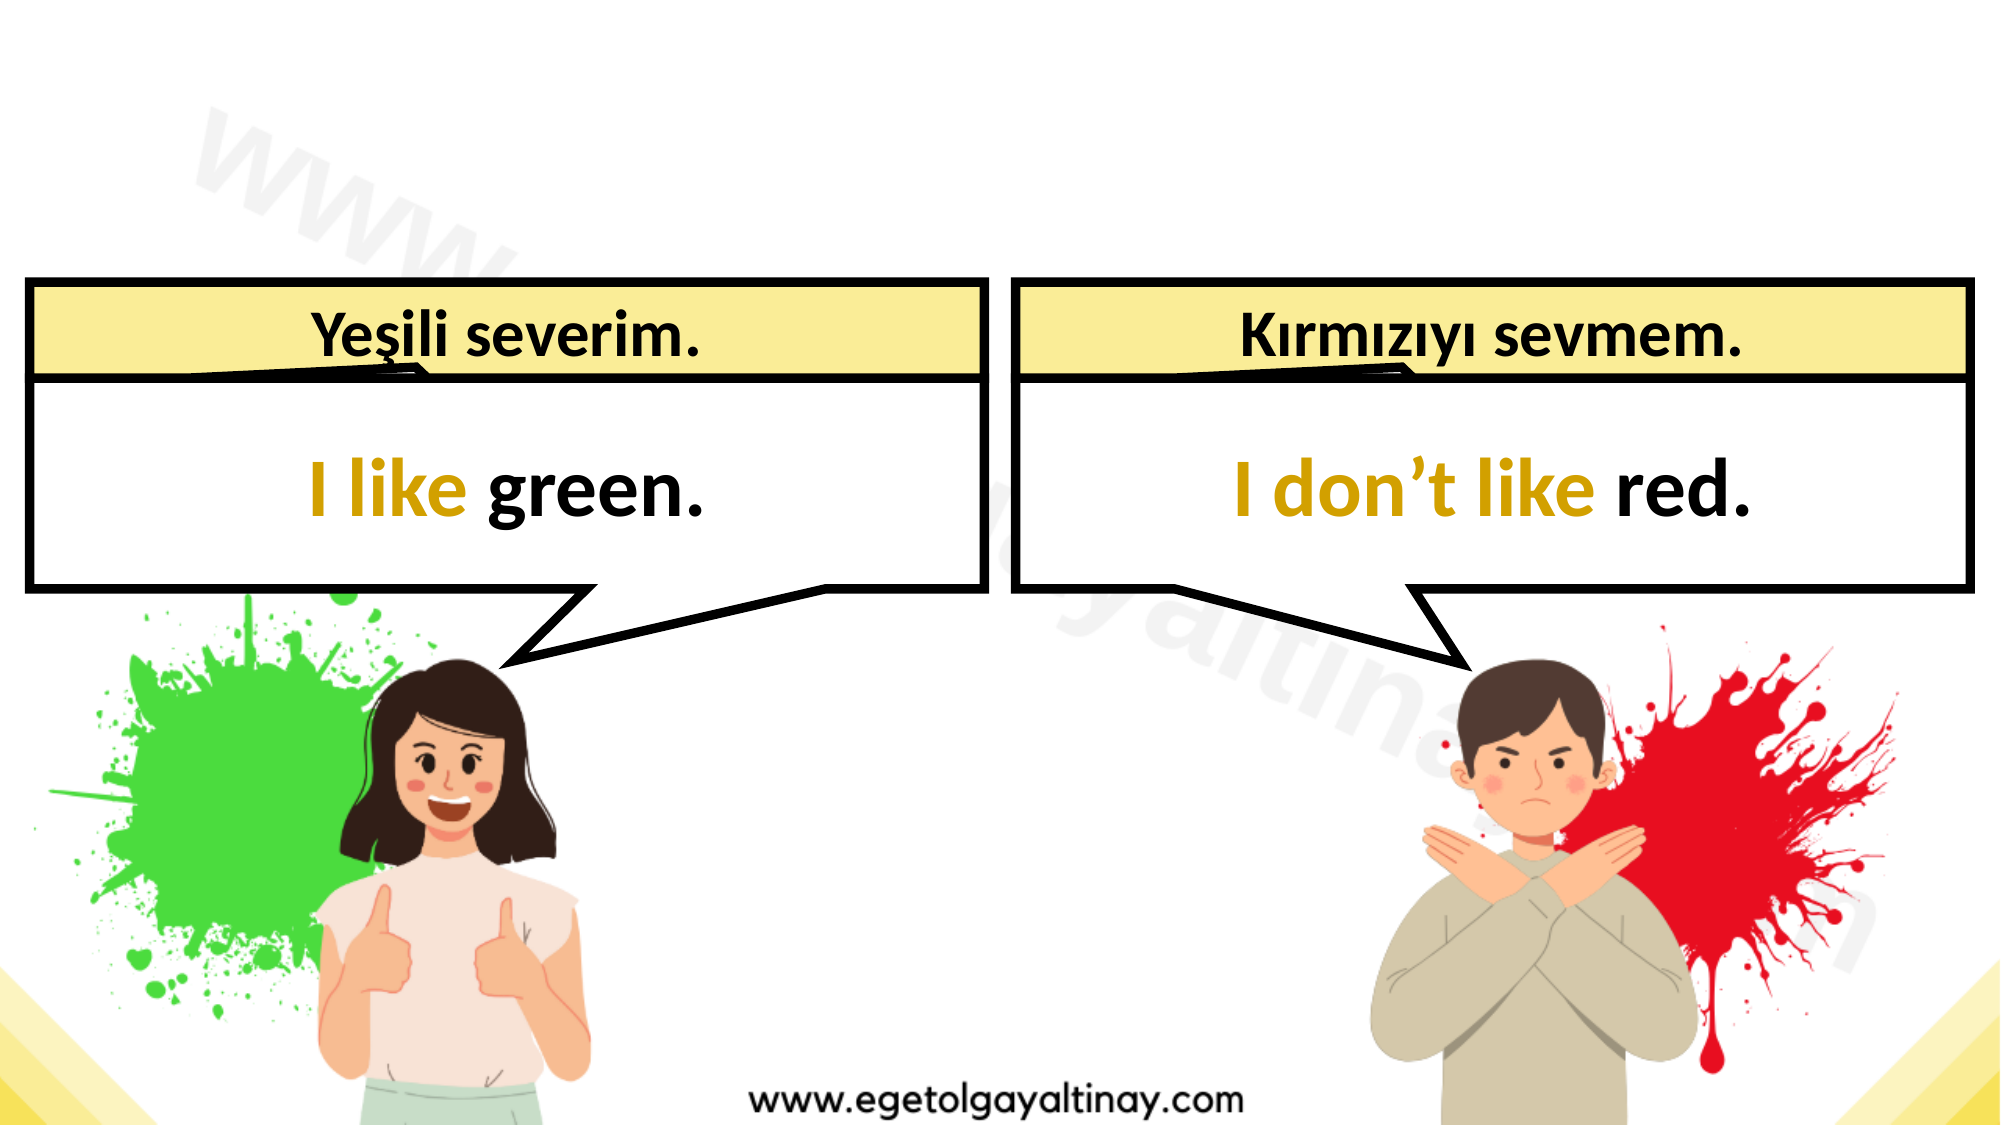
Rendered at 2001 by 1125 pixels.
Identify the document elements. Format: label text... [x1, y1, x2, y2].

text_box Kırmızıyı sevmem. [1014, 281, 1972, 380]
text_box I don’t like red. [1014, 377, 1972, 666]
text_box Yeşili severim. [28, 281, 986, 380]
picture [0, 0, 2001, 1125]
text_box I like green. [28, 377, 986, 663]
